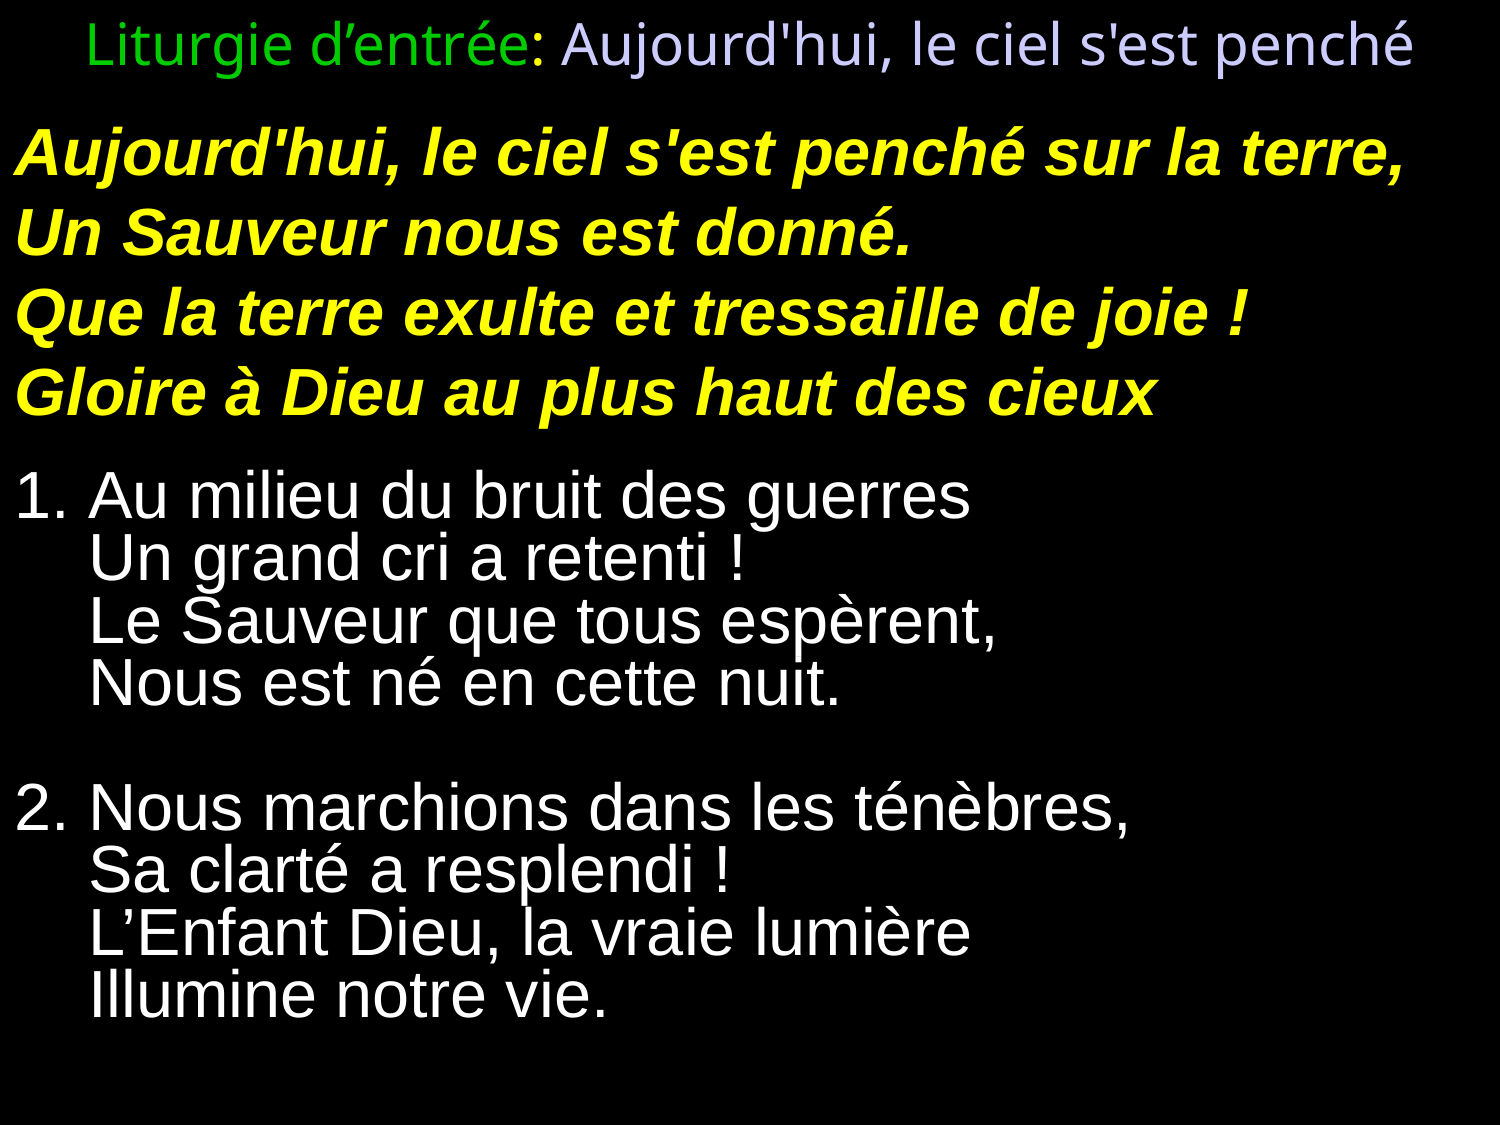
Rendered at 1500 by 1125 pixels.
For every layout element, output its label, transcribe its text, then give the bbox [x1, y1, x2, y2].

text_box Aujourd'hui, le ciel s'est penché sur la terre, Un Sauveur nous est donné. Que la terre exulte et tressaille de joie ! Gloire à Dieu au plus haut des cieux Au milieu du bruit des guerres Un grand cri a retenti ! Le Sauveur que tous espèrent, Nous est né en cette nuit. Nous marchions dans les ténèbres, Sa clarté a resplendi ! L’Enfant Dieu, la vraie lumière Illumine notre vie. [0, 101, 1500, 1039]
text_box Liturgie d’entrée: Aujourd'hui, le ciel s'est penché [0, 0, 1500, 85]
